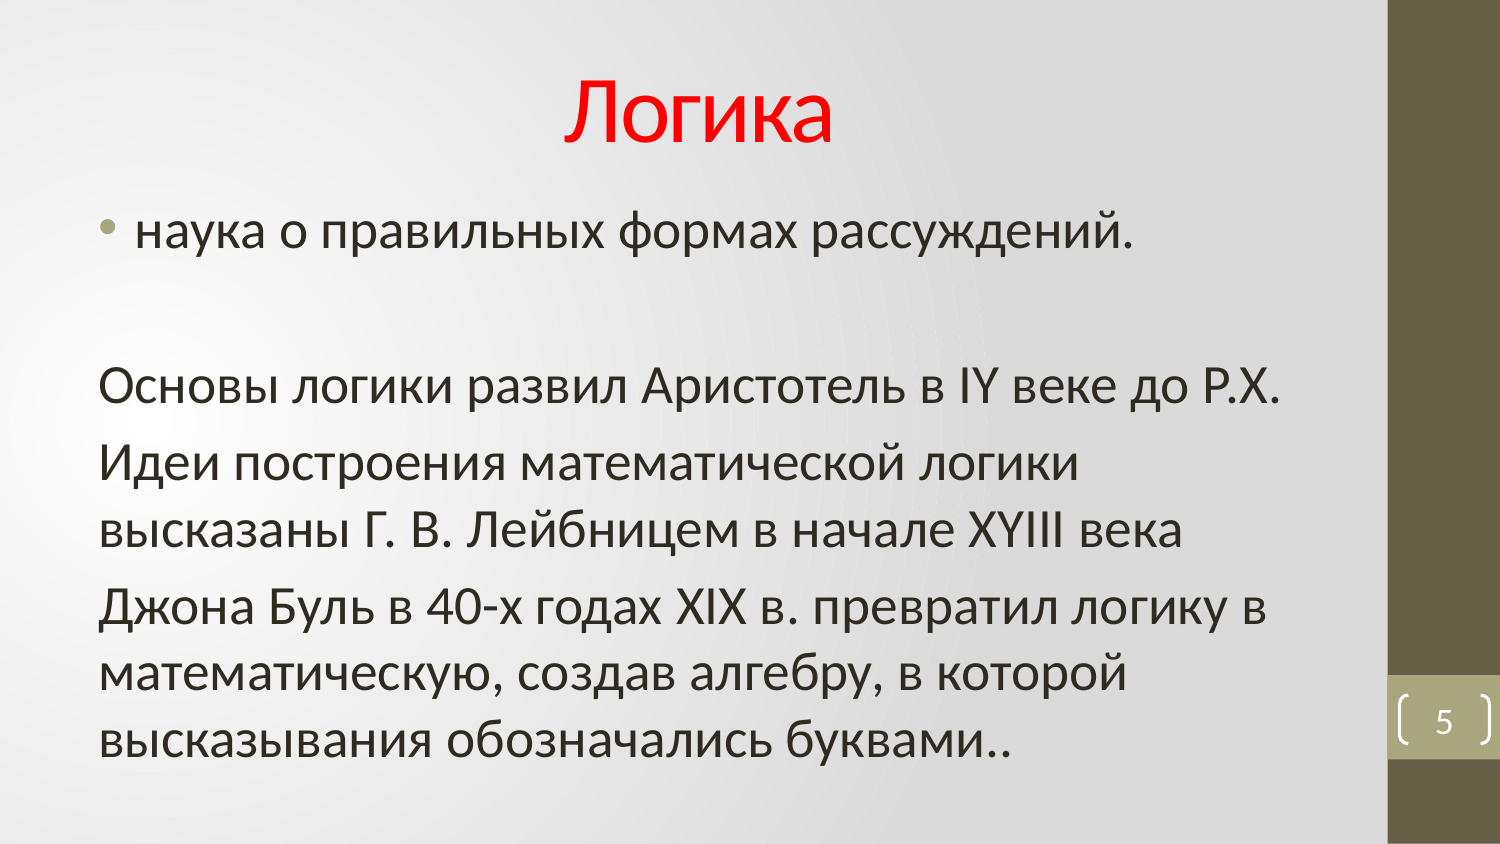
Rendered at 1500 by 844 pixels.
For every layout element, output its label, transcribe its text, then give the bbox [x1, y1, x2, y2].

list наука о правильных формах рассуждений. Основы логики развил Аристотель в IY веке до Р.Х. Идеи построения математической логики высказаны Г. В. Лейбницем в начале XYIII века Джона Буль в 40-х годах XIX в. превратил логику в математическую, создав алгебру, в которой высказывания обозначались буквами.. [64, 185, 1325, 788]
slide_number 5 [1397, 693, 1492, 746]
title Логика [75, 33, 1325, 175]
